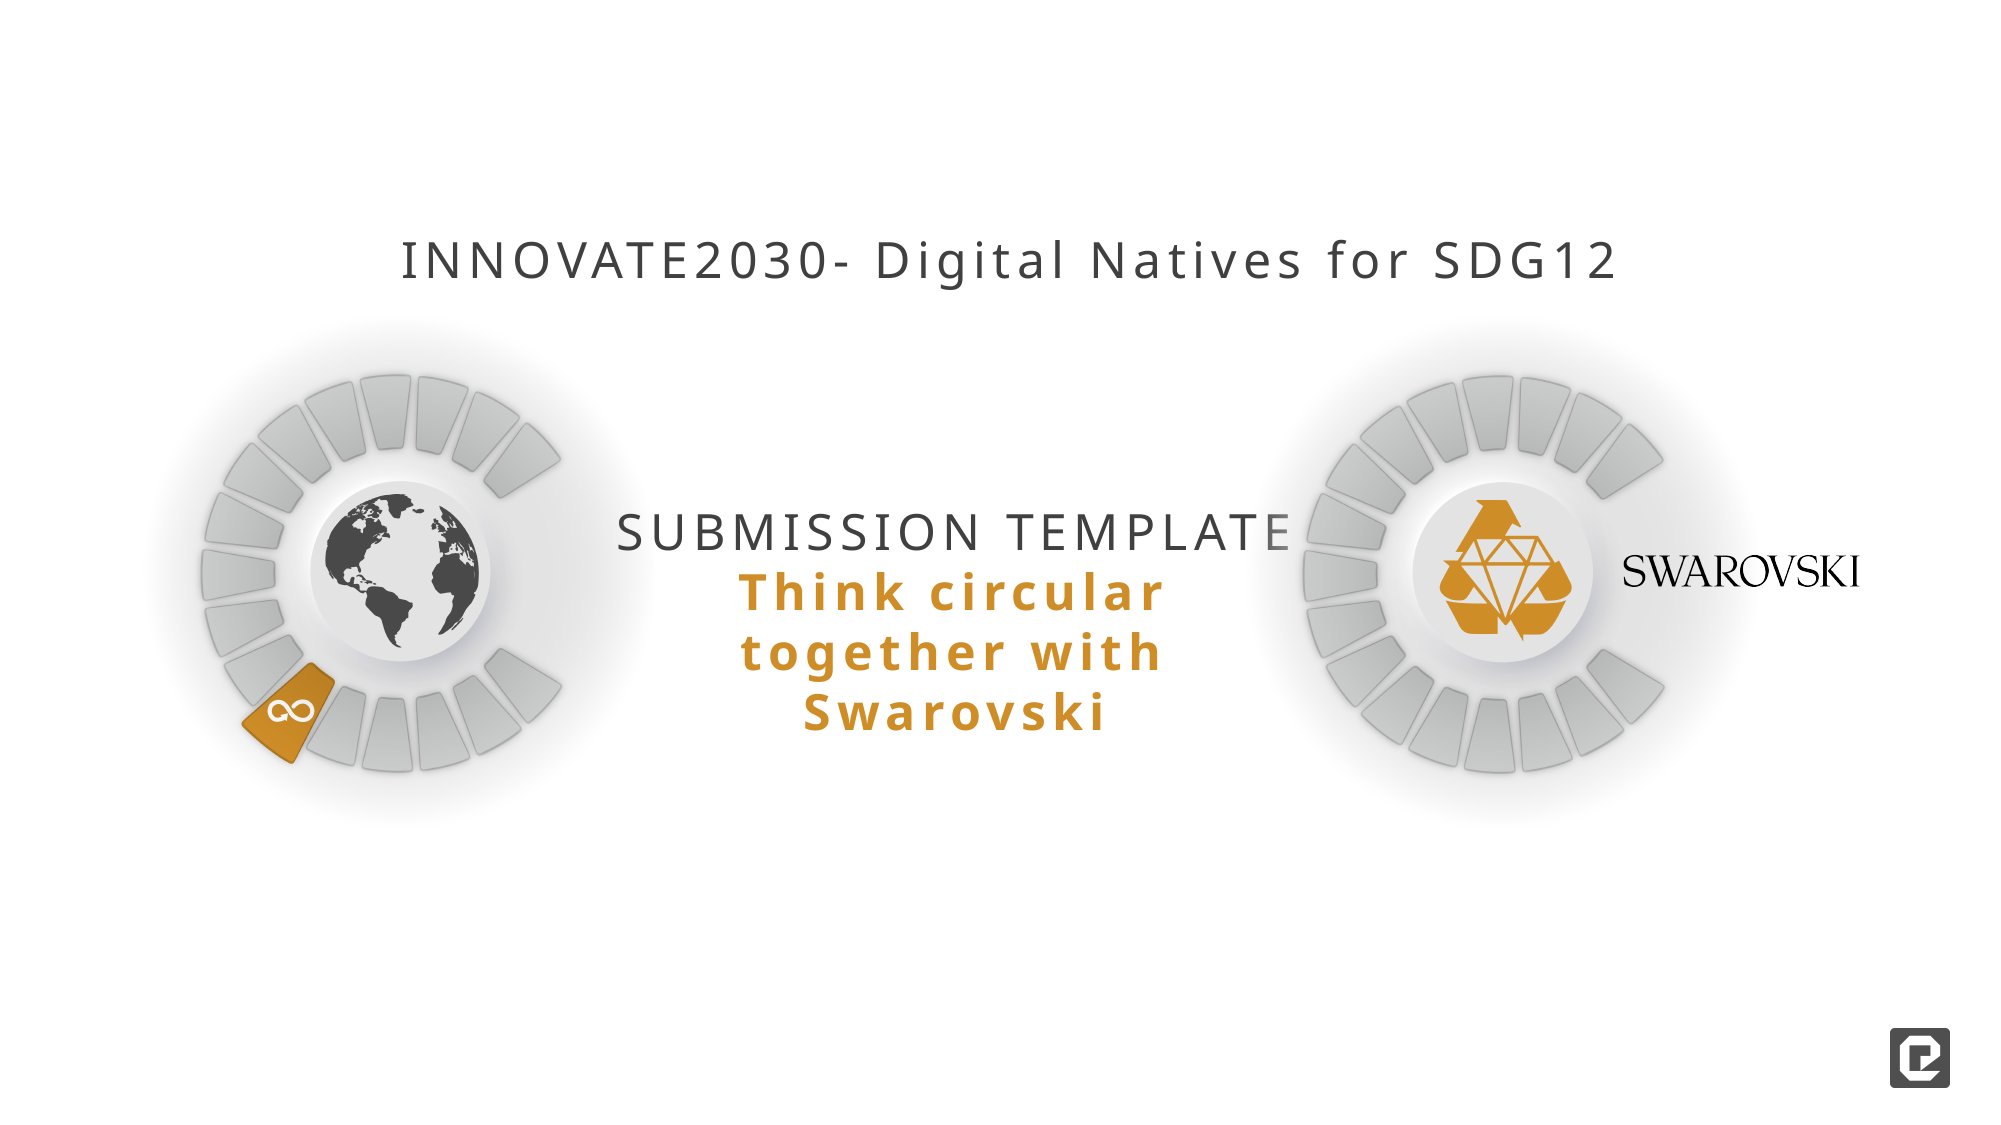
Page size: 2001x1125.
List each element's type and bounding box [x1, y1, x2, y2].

picture [135, 305, 655, 838]
picture [1237, 306, 1991, 839]
picture [1890, 1028, 1950, 1088]
